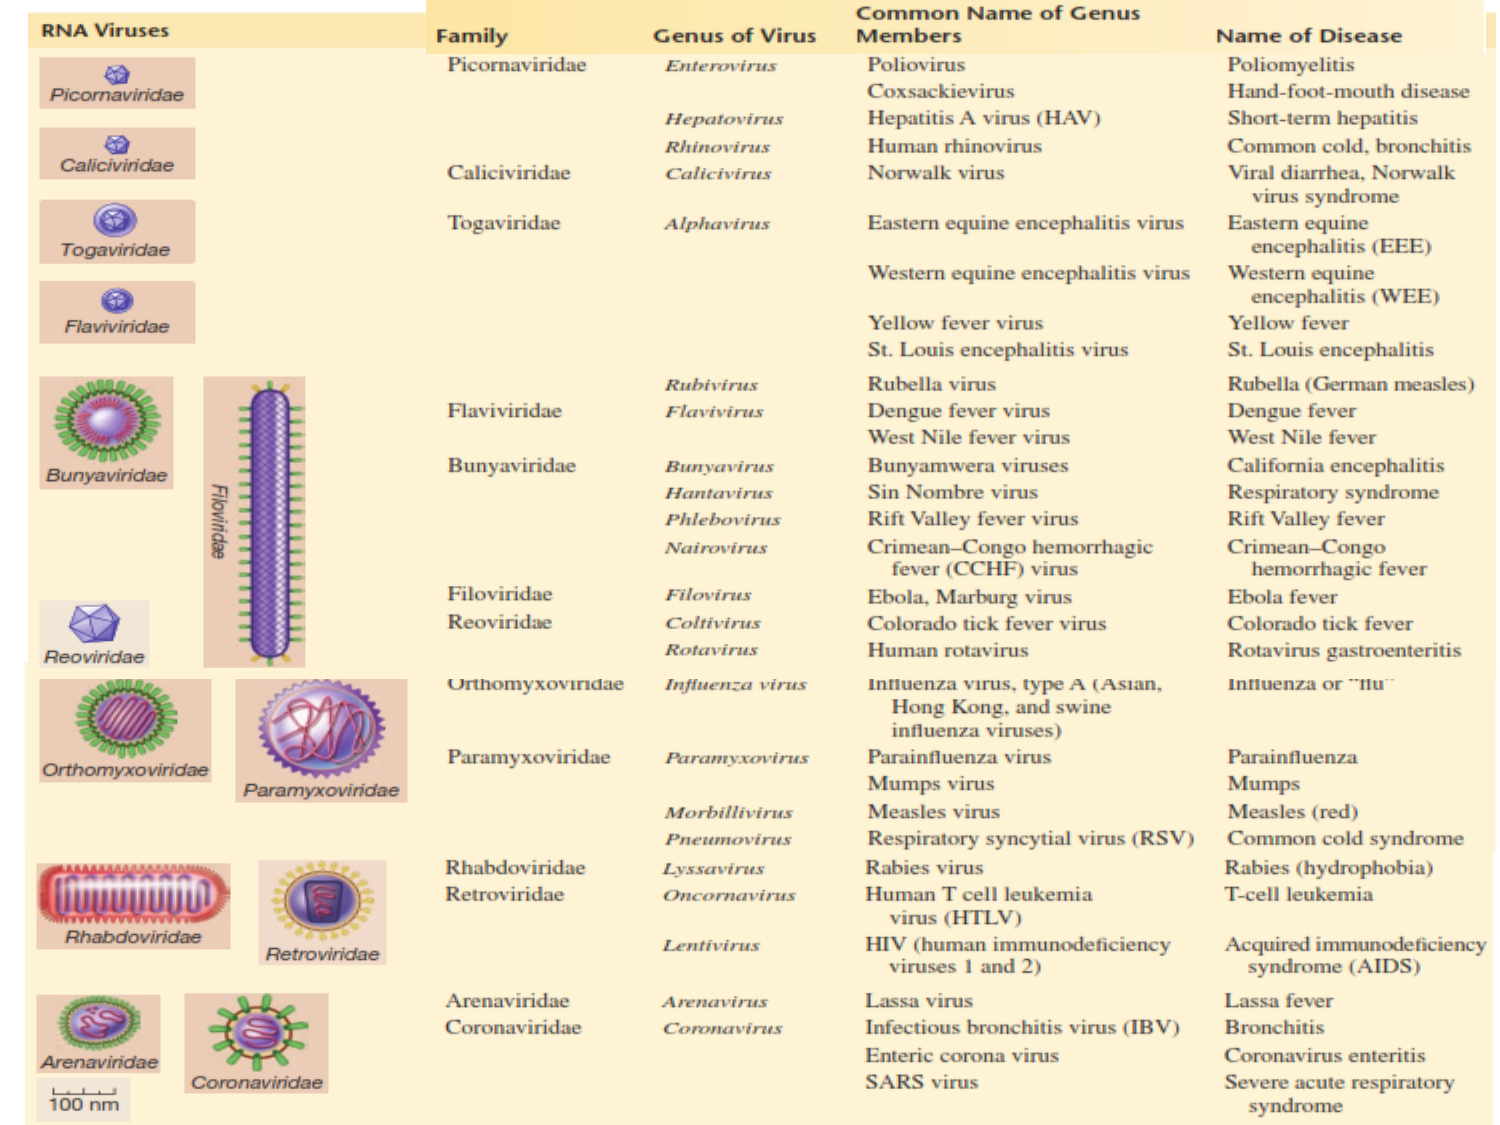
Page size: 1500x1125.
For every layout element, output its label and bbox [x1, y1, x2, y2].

text_box [24, 0, 1500, 1125]
